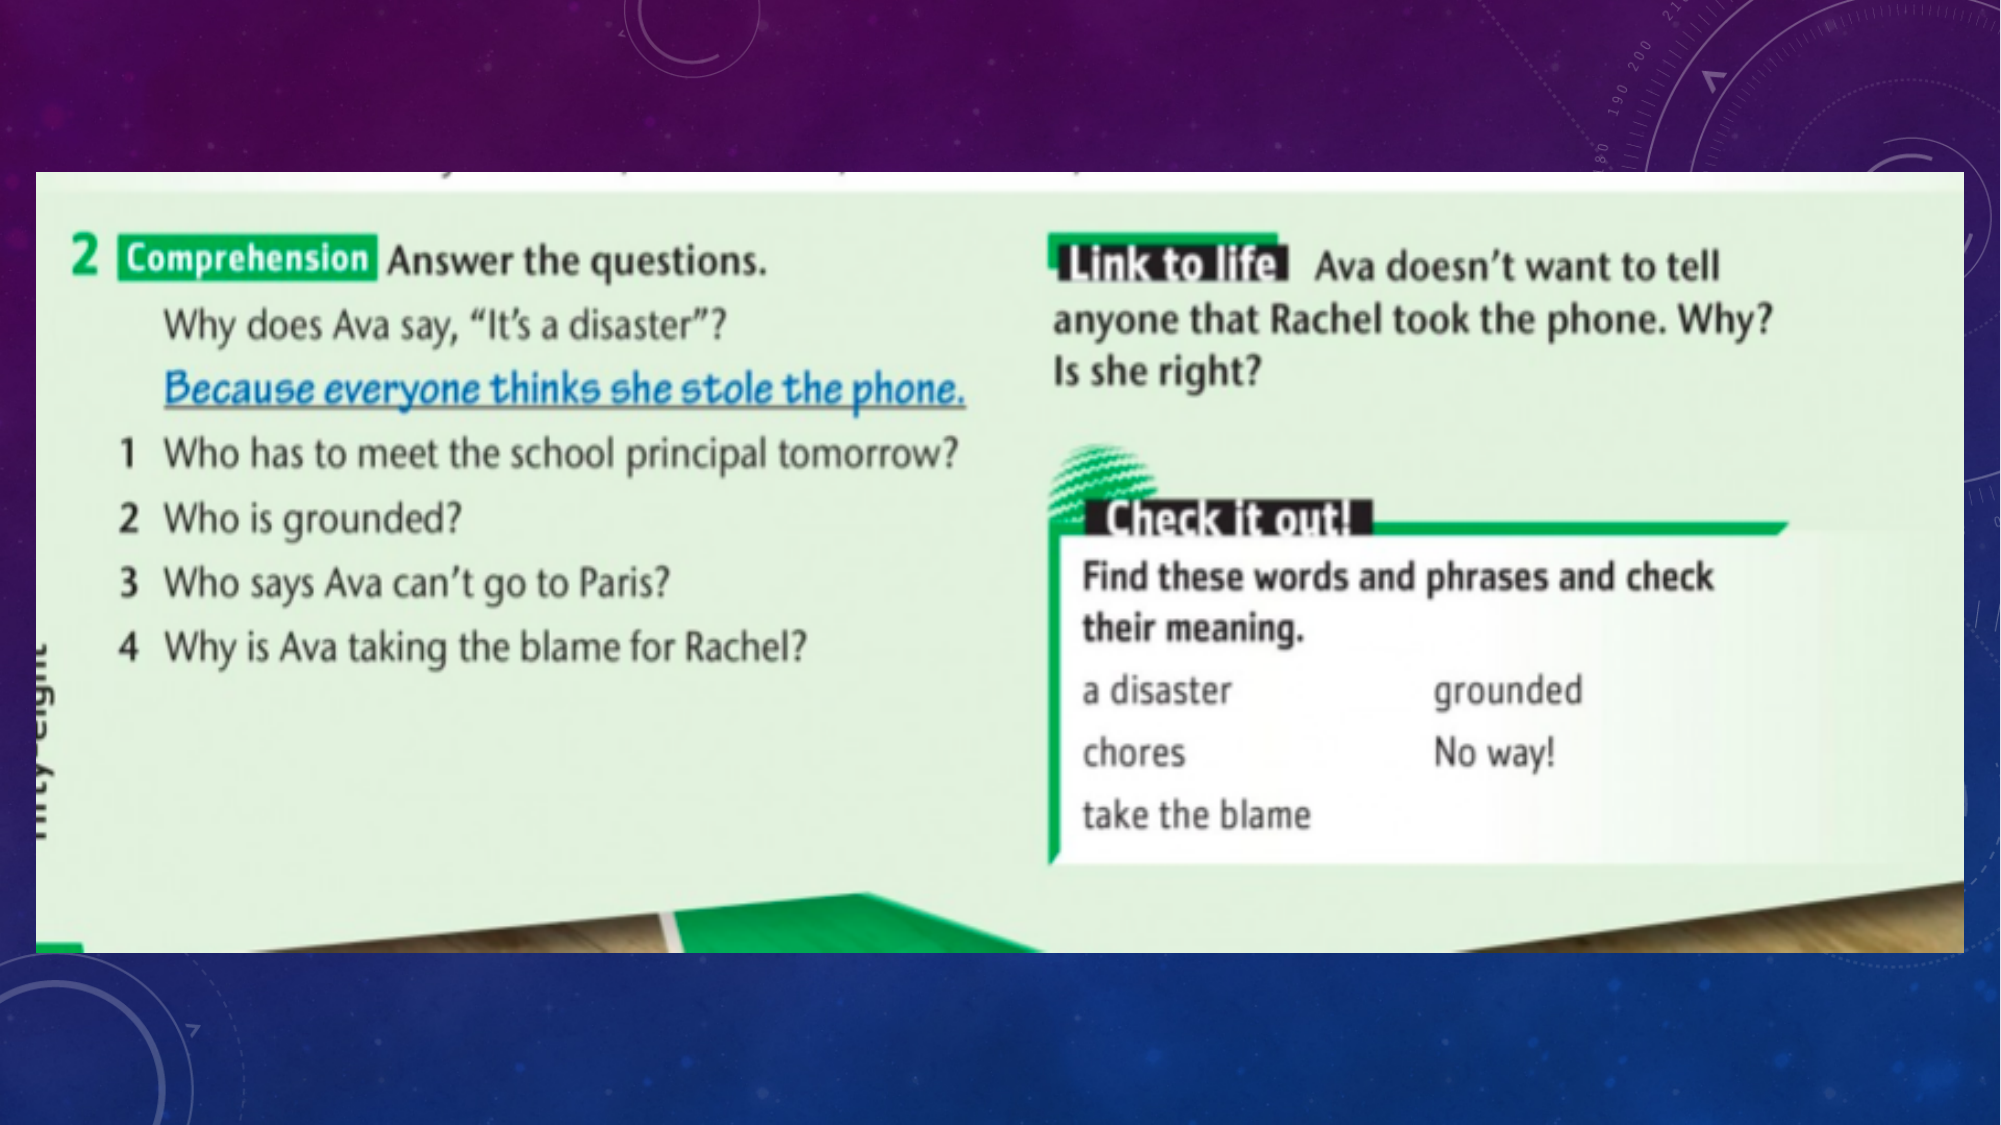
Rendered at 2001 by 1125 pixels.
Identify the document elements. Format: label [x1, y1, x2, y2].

picture [0, 0, 2001, 1125]
list [35, 171, 1965, 953]
